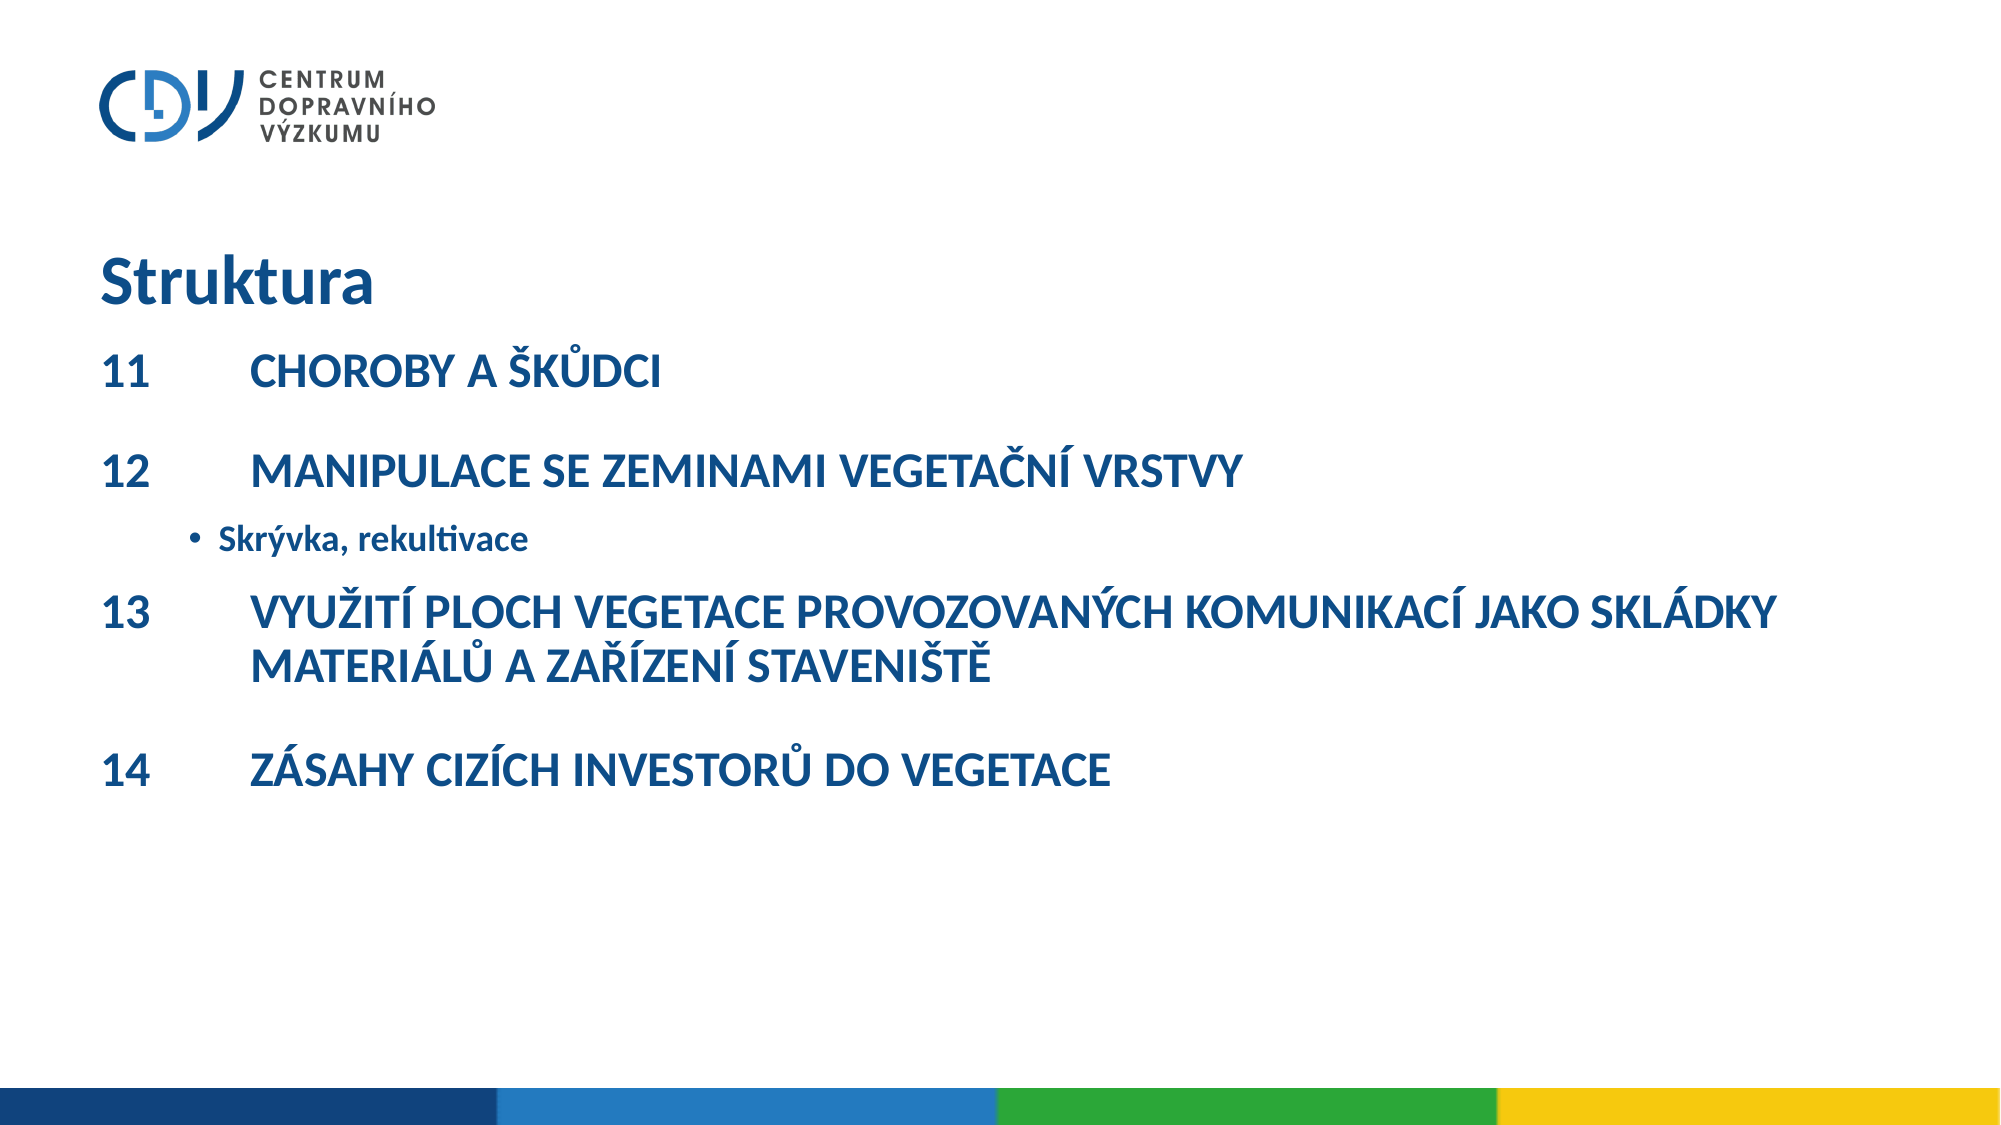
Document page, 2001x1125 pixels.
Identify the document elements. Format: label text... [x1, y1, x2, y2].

list Struktura 11 CHOROBY A ŠKŮDCI 12 MANIPULACE SE ZEMINAMI VEGETAČNÍ VRSTVY Skrývka, rekultivace 13 VYUŽITÍ PLOCH VEGETACE PROVOZOVANÝCH KOMUNIKACÍ JAKO SKLÁDKY MATERIÁLŮ A ZAŘÍZENÍ STAVENIŠTĚ 14 ZÁSAHY CIZÍCH INVESTORŮ DO VEGETACE [85, 236, 1915, 889]
picture [99, 52, 435, 160]
picture [0, 1088, 2001, 1125]
